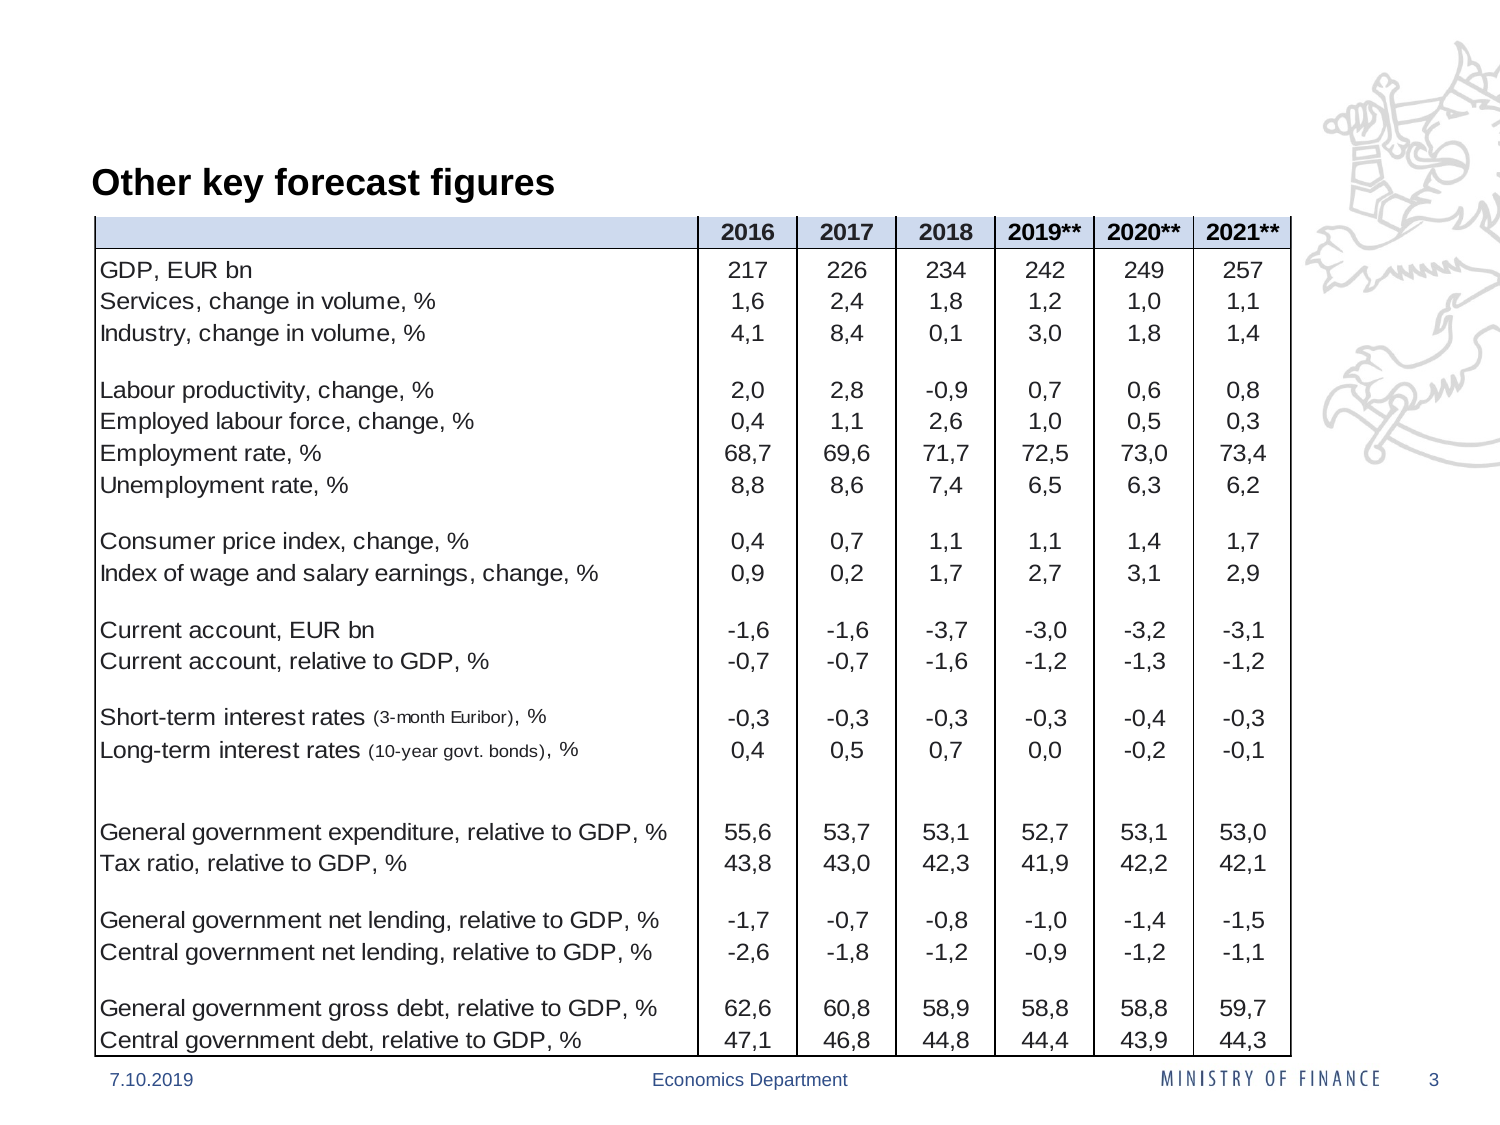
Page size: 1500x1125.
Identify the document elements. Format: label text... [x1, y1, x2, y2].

picture [1095, 1063, 1376, 1093]
footer Economics Department [512, 1066, 988, 1103]
text_box Other key forecast figures [76, 150, 803, 211]
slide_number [94, 1065, 255, 1103]
picture [94, 0, 1500, 1059]
slide_number 3 [1376, 1054, 1455, 1103]
